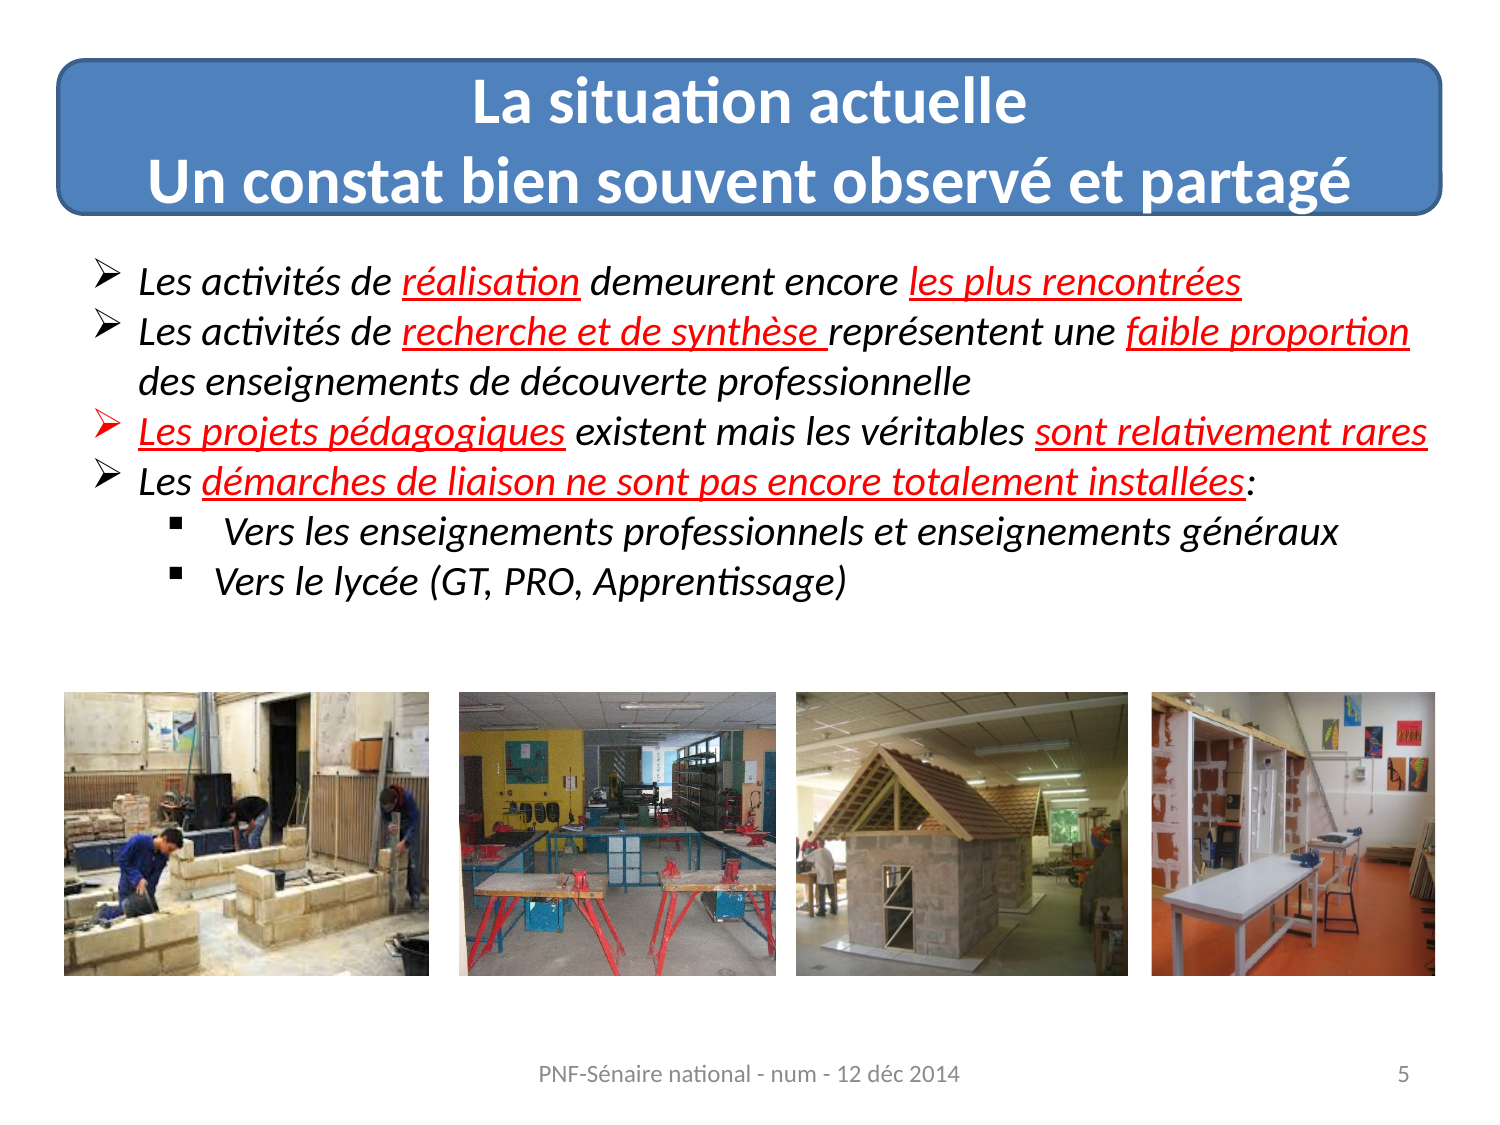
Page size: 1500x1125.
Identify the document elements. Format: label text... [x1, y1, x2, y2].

slide_number 5 [1074, 1042, 1425, 1103]
picture [1151, 692, 1436, 977]
text_box Les activités de réalisation demeurent encore les plus rencontrées Les activités de recherche et de synthèse représentent une faible proportion des enseignements de découverte professionnelle Les projets pédagogiques existent mais les véritables sont relativement rares Les démarches de liaison ne sont pas encore totalement installées: Vers les enseignements professionnels et enseignements généraux Vers le lycée (GT, PRO, Apprentissage) [76, 246, 1459, 662]
picture [64, 692, 429, 977]
footer PNF-Sénaire national - num - 12 déc 2014 [512, 1042, 988, 1103]
title La situation actuelle Un constat bien souvent observé et partagé [58, 43, 1443, 231]
picture [459, 692, 776, 977]
picture [796, 692, 1129, 977]
